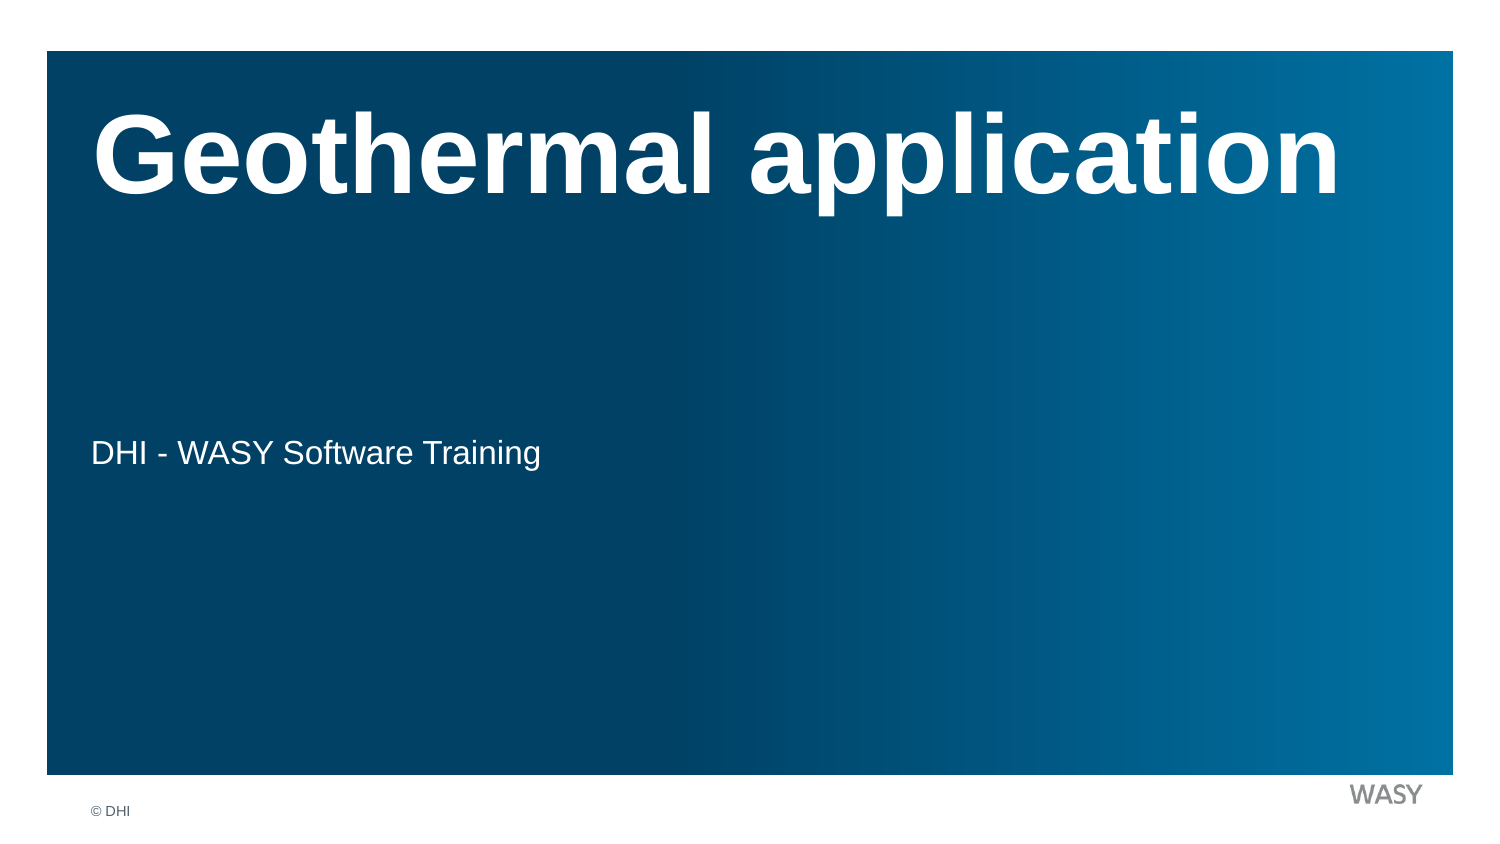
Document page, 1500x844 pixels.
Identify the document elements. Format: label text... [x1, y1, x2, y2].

picture [1267, 673, 1490, 810]
list DHI - WASY Software Training [90, 431, 1410, 510]
footer © DHI [90, 801, 324, 824]
title Geothermal application [44, 48, 1456, 779]
